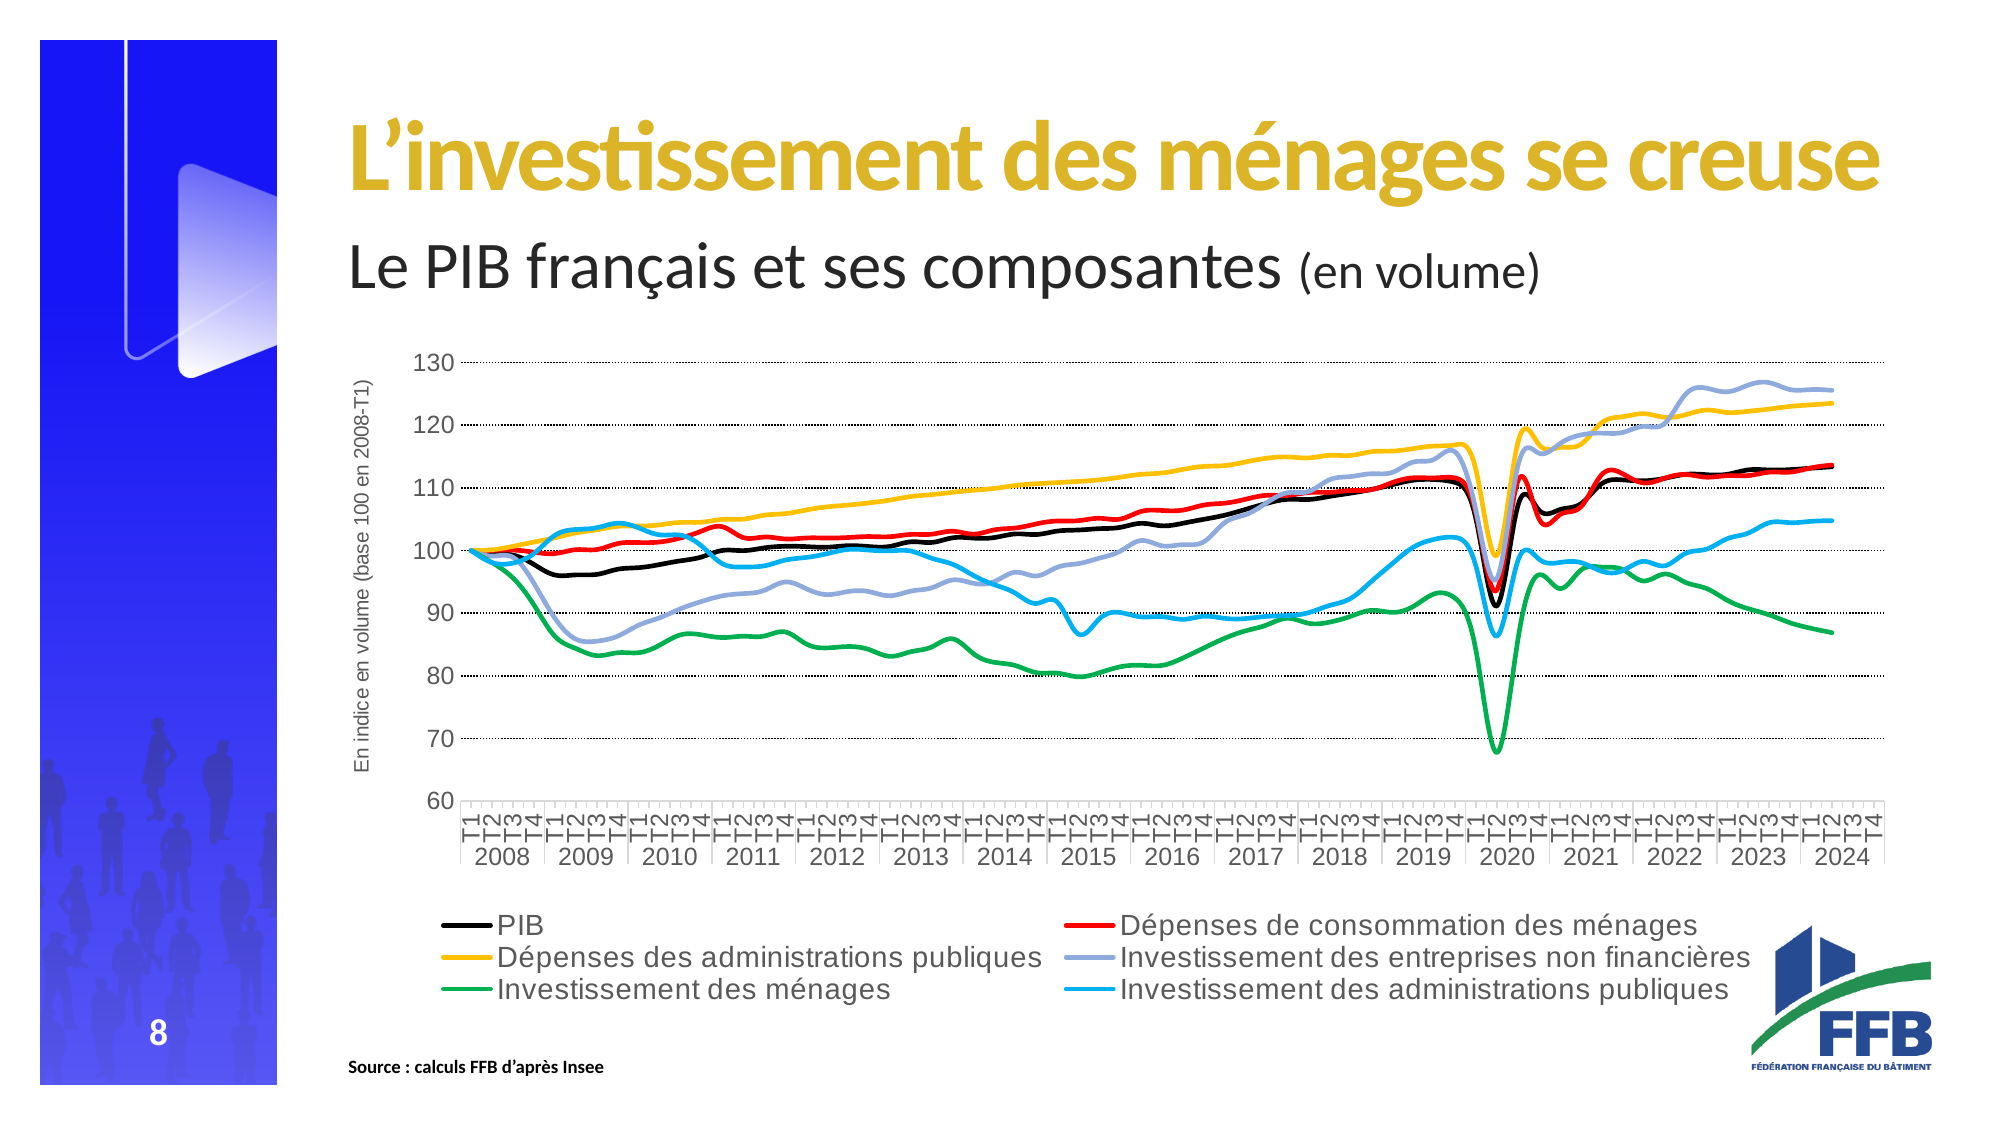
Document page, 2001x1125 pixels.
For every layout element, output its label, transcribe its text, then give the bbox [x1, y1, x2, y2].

picture [1751, 1012, 1932, 1072]
picture [40, 717, 277, 1085]
chart [333, 327, 1934, 1012]
list Le PIB français et ses composantes (en volume) [333, 223, 1934, 299]
list L’investissement des ménages se creuse [333, 97, 1934, 223]
picture [123, 37, 281, 381]
list Source : calculs FFB d’après Insee [333, 1050, 1681, 1087]
